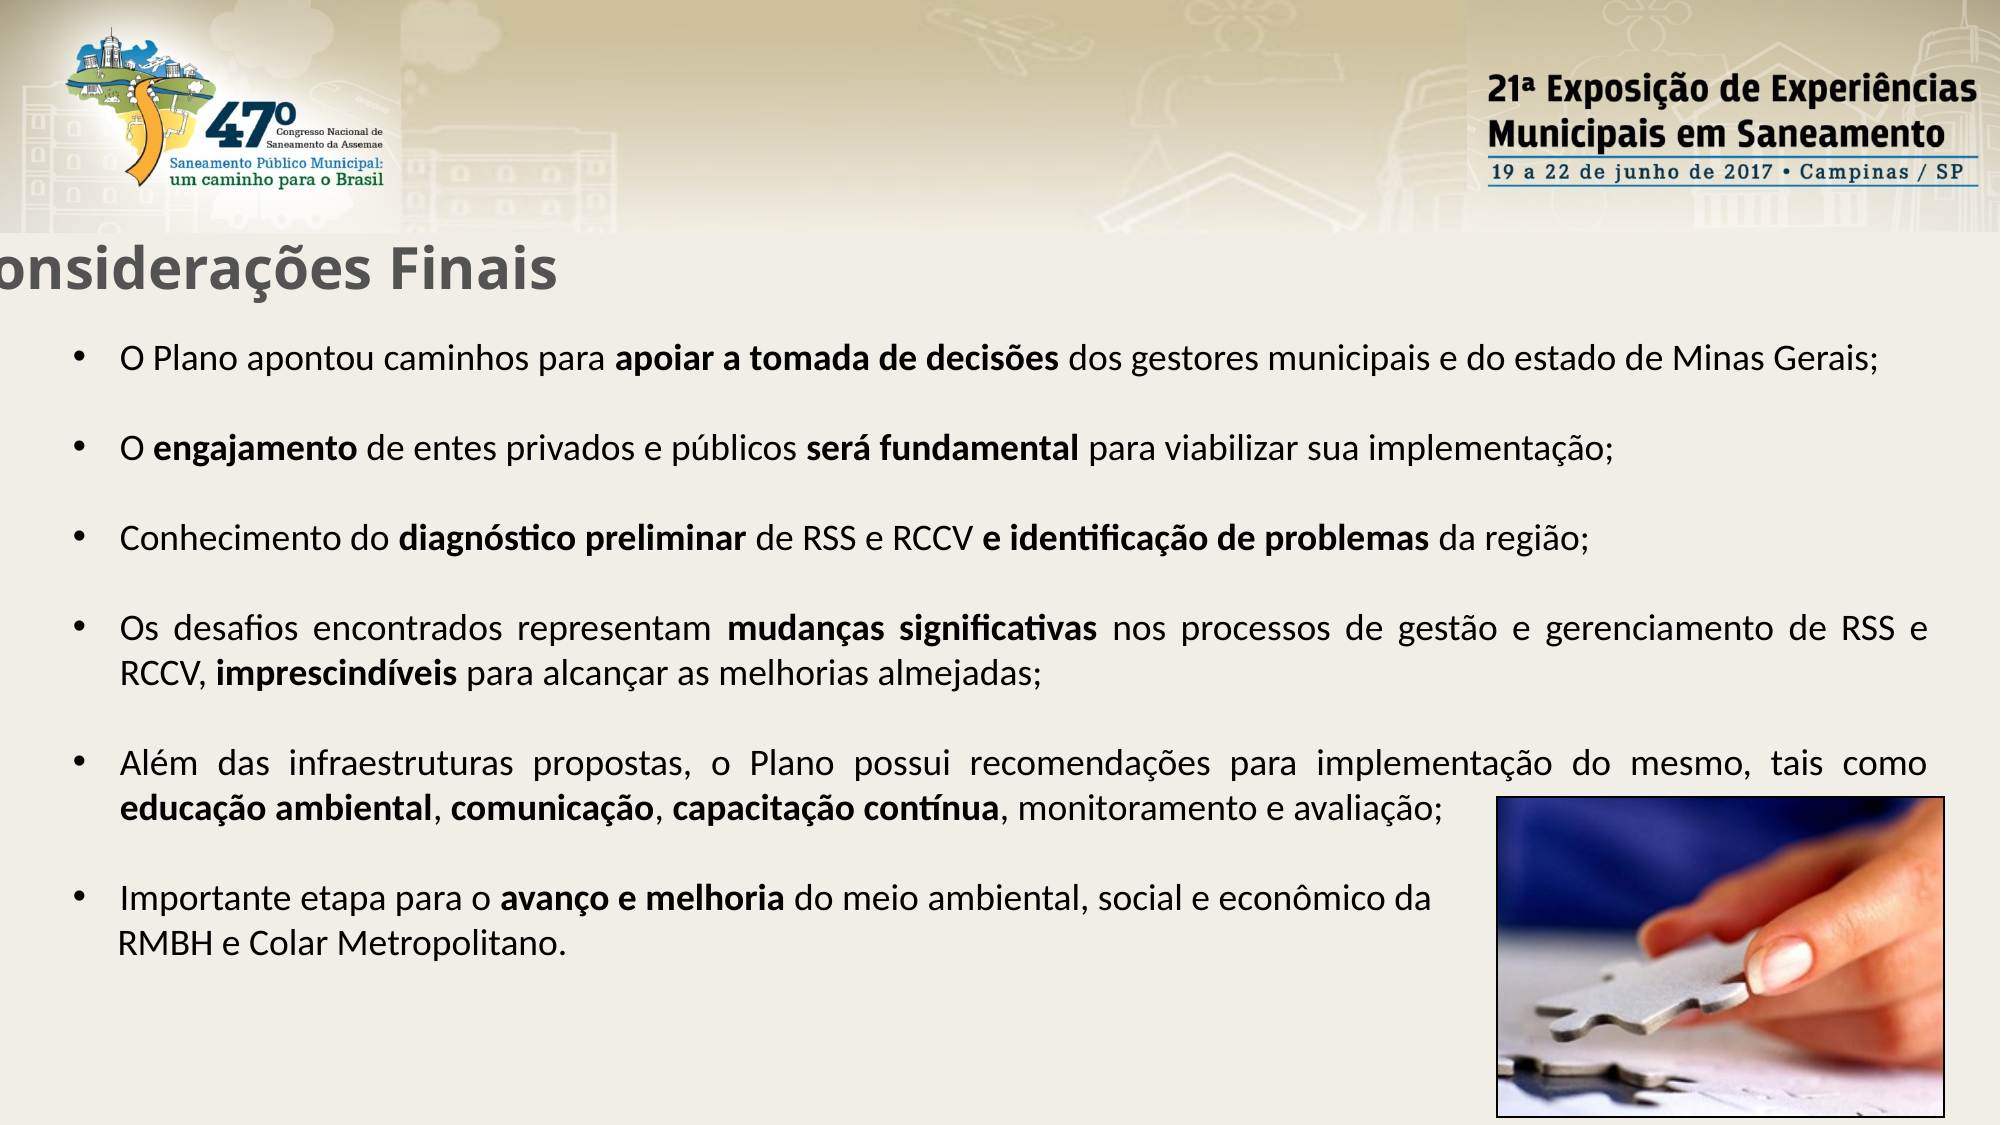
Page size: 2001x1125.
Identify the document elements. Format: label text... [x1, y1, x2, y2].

picture [0, 0, 2000, 233]
text_box O Plano apontou caminhos para apoiar a tomada de decisões dos gestores municipais e do estado de Minas Gerais; O engajamento de entes privados e públicos será fundamental para viabilizar sua implementação; Conhecimento do diagnóstico preliminar de RSS e RCCV e identificação de problemas da região; Os desafios encontrados representam mudanças significativas nos processos de gestão e gerenciamento de RSS e RCCV, imprescindíveis para alcançar as melhorias almejadas; Além das infraestruturas propostas, o Plano possui recomendações para implementação do mesmo, tais como educação ambiental, comunicação, capacitação contínua, monitoramento e avaliação; Importante etapa para o avanço e melhoria do meio ambiental, social e econômico da RMBH e Colar Metropolitano. [58, 325, 1945, 1061]
text_box Considerações Finais [0, 222, 574, 309]
picture [1498, 798, 1943, 1116]
